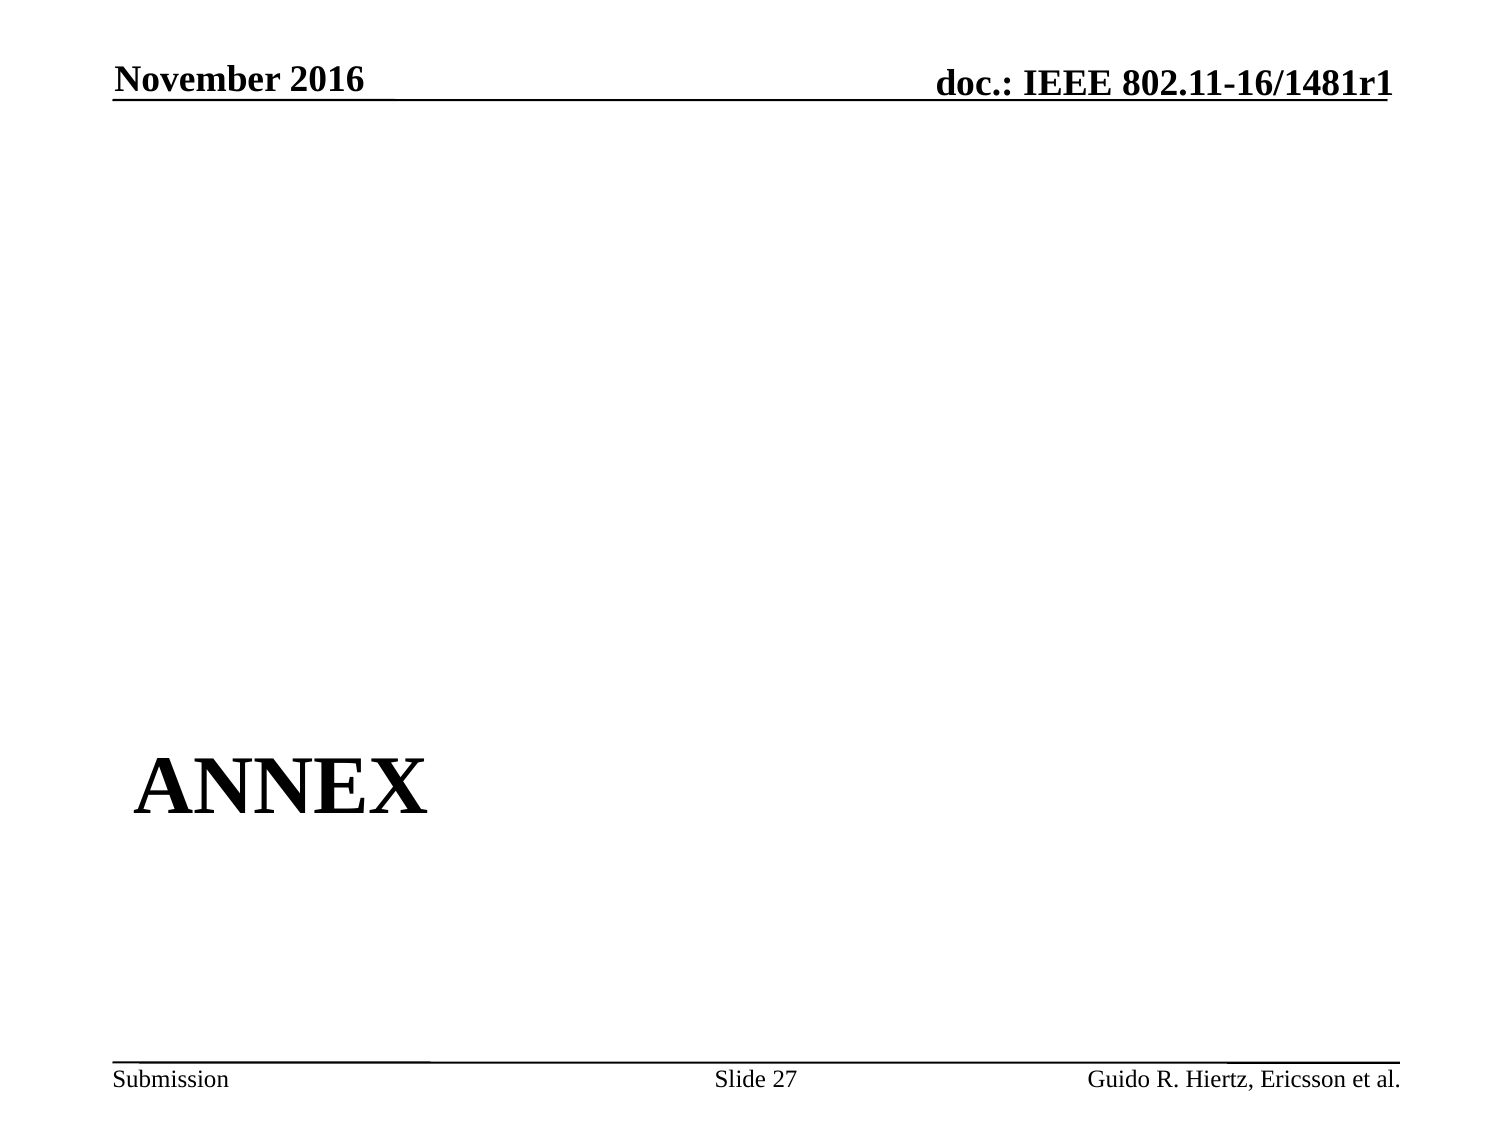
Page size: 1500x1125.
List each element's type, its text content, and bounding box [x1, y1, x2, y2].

title Annex [118, 722, 1394, 947]
slide_number Slide 27 [712, 1061, 800, 1123]
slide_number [114, 54, 423, 100]
footer Guido R. Hiertz, Ericsson et al. [878, 1061, 1402, 1093]
